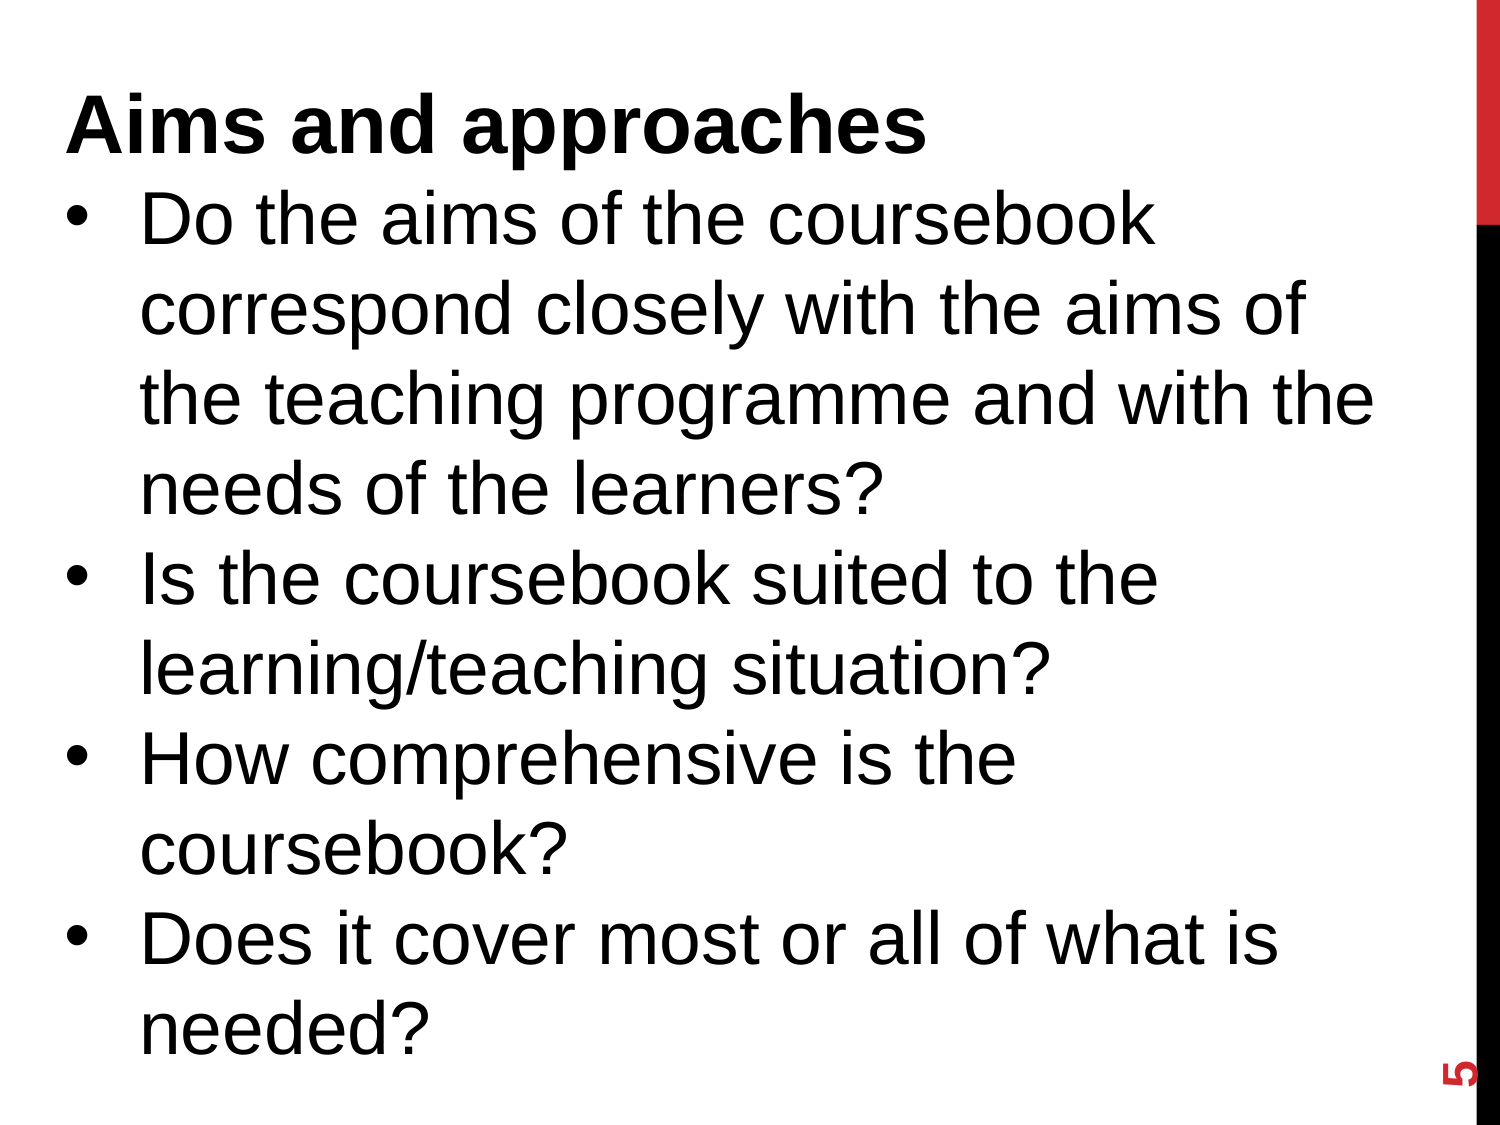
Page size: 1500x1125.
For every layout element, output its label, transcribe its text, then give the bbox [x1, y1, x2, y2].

text_box Aims and approaches Do the aims of the coursebook correspond closely with the aims of the teaching programme and with the needs of the learners? Is the coursebook suited to the learning/teaching situation? How comprehensive is the coursebook? Does it cover most or all of what is needed? [49, 62, 1438, 1078]
slide_number 5 [1427, 887, 1488, 1104]
